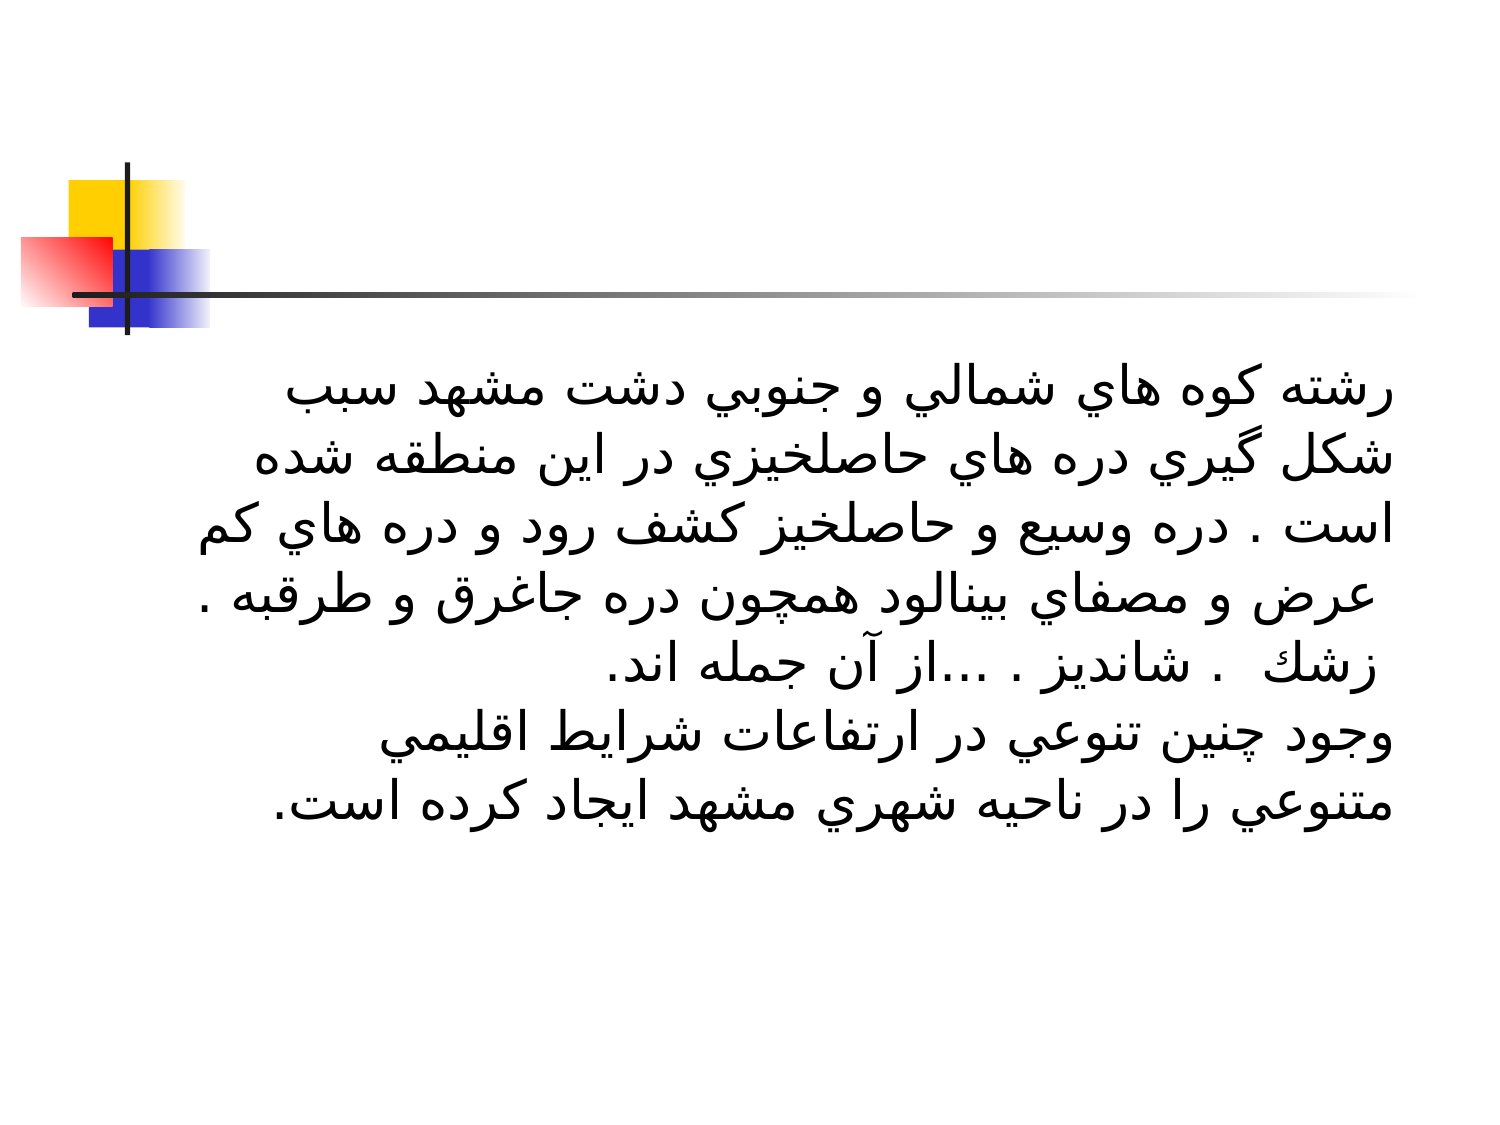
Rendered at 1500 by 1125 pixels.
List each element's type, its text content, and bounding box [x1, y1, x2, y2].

list رشته كوه هاي شمالي و جنوبي دشت مشهد سبب شكل گيري دره هاي حاصلخيزي در اين منطقه شده است . دره وسيع و حاصلخيز كشف رود و دره هاي كم عرض و مصفاي بينالود همچون دره جاغرق و طرقبه . زشك . شانديز . ...از آن جمله اند. وجود چنين تنوعي در ارتفاعات شرايط اقليمي متنوعي را در ناحيه شهري مشهد ايجاد كرده است. [137, 349, 1413, 1026]
